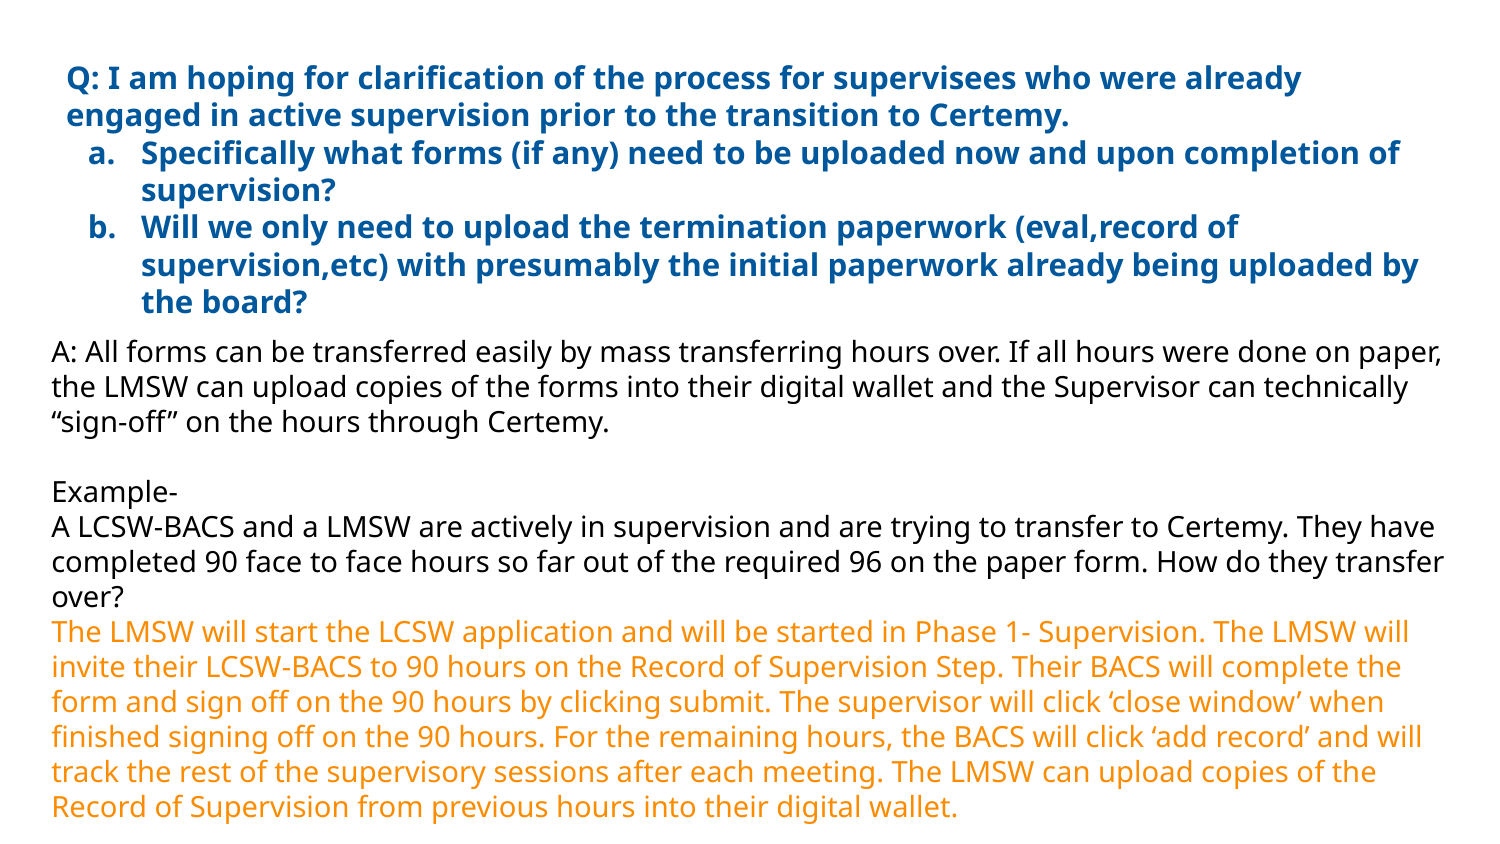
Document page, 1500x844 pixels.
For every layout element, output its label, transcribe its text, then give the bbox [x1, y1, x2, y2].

title Q: I am hoping for clarification of the process for supervisees who were already engaged in active supervision prior to the transition to Certemy. Specifically what forms (if any) need to be uploaded now and upon completion of supervision? Will we only need to upload the termination paperwork (eval,record of supervision,etc) with presumably the initial paperwork already being uploaded by the board? [51, 42, 1449, 148]
text_box A: All forms can be transferred easily by mass transferring hours over. If all hours were done on paper, the LMSW can upload copies of the forms into their digital wallet and the Supervisor can technically “sign-off” on the hours through Certemy. Example- A LCSW-BACS and a LMSW are actively in supervision and are trying to transfer to Certemy. They have completed 90 face to face hours so far out of the required 96 on the paper form. How do they transfer over? The LMSW will start the LCSW application and will be started in Phase 1- Supervision. The LMSW will invite their LCSW-BACS to 90 hours on the Record of Supervision Step. Their BACS will complete the form and sign off on the 90 hours by clicking submit. The supervisor will click ‘close window’ when finished signing off on the 90 hours. For the remaining hours, the BACS will click ‘add record’ and will track the rest of the supervisory sessions after each meeting. The LMSW can upload copies of the Record of Supervision from previous hours into their digital wallet. [36, 318, 1464, 838]
